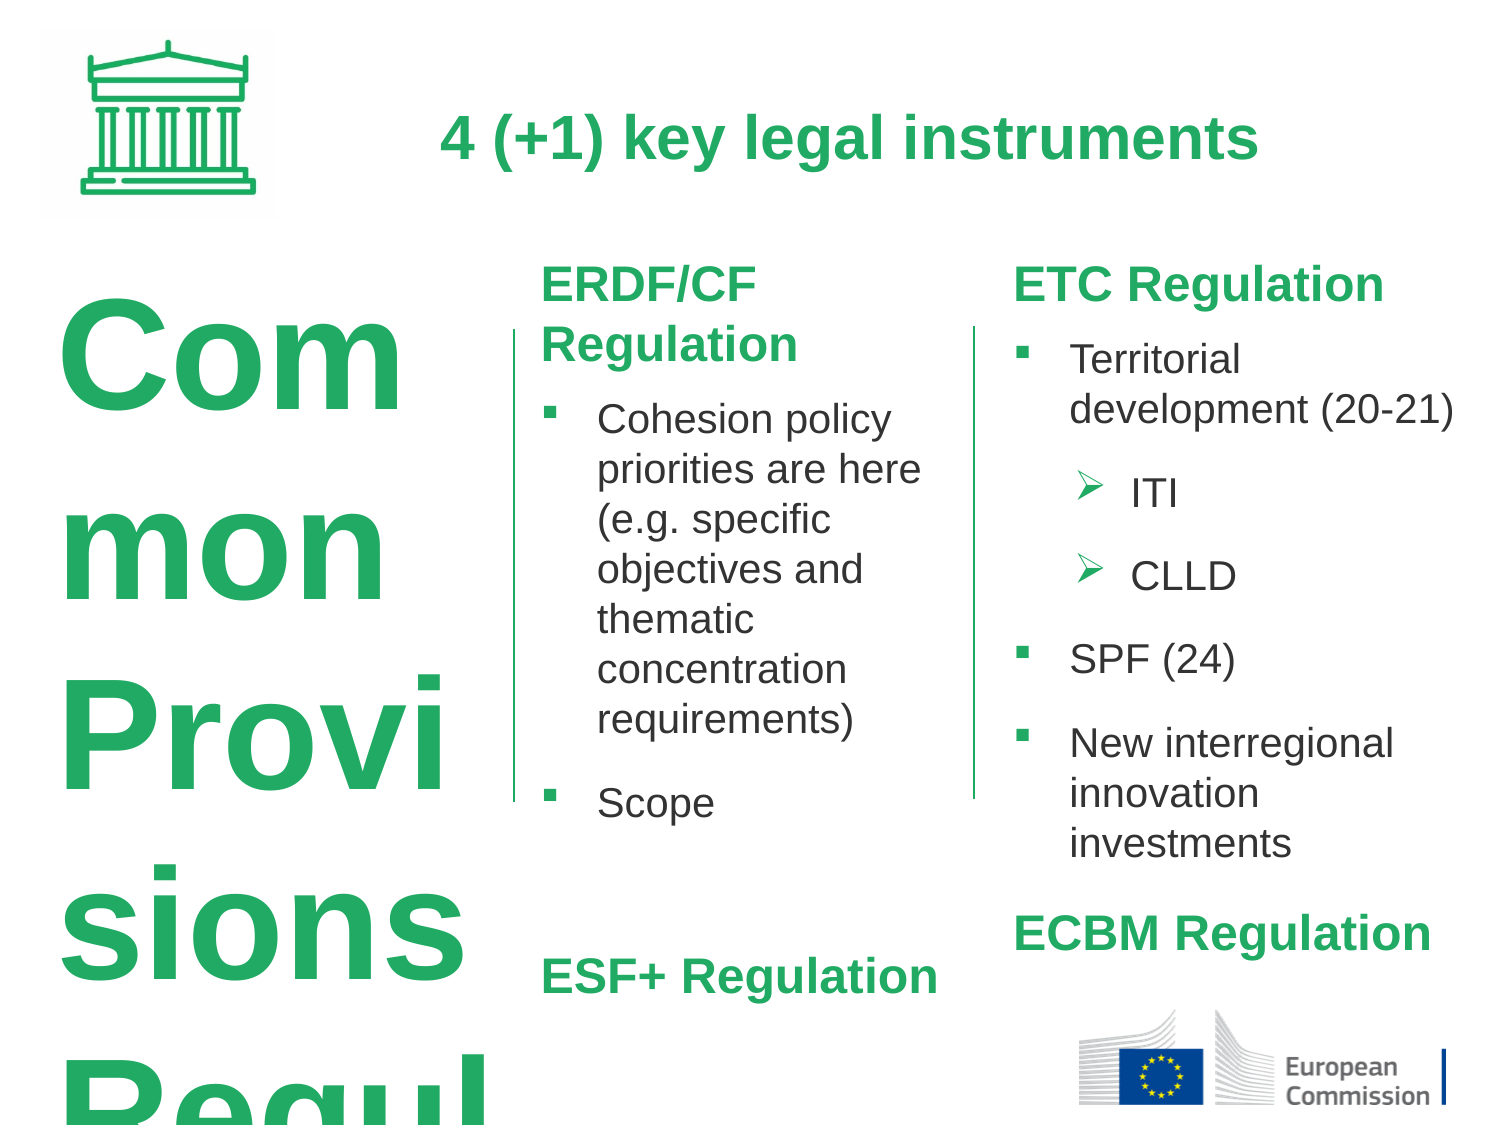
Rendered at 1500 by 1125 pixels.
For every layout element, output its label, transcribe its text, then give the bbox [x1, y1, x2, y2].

title 4 (+1) key legal instruments [286, 90, 1425, 209]
picture [1078, 1012, 1447, 1106]
text_box ERDF/CF Regulation Cohesion policy priorities are here (e.g. specific objectives and thematic concentration requirements) Scope ESF+ Regulation [525, 243, 969, 1047]
picture [40, 30, 277, 221]
list Common Provisions Regulation (CPR) Delivery elements are here Territorial development (22-28) ITI CLLD MSt territorial tools [41, 243, 514, 1047]
text_box ETC Regulation Territorial development (20-21) ITI CLLD SPF (24) New interregional innovation investments ECBM Regulation [998, 243, 1471, 1012]
